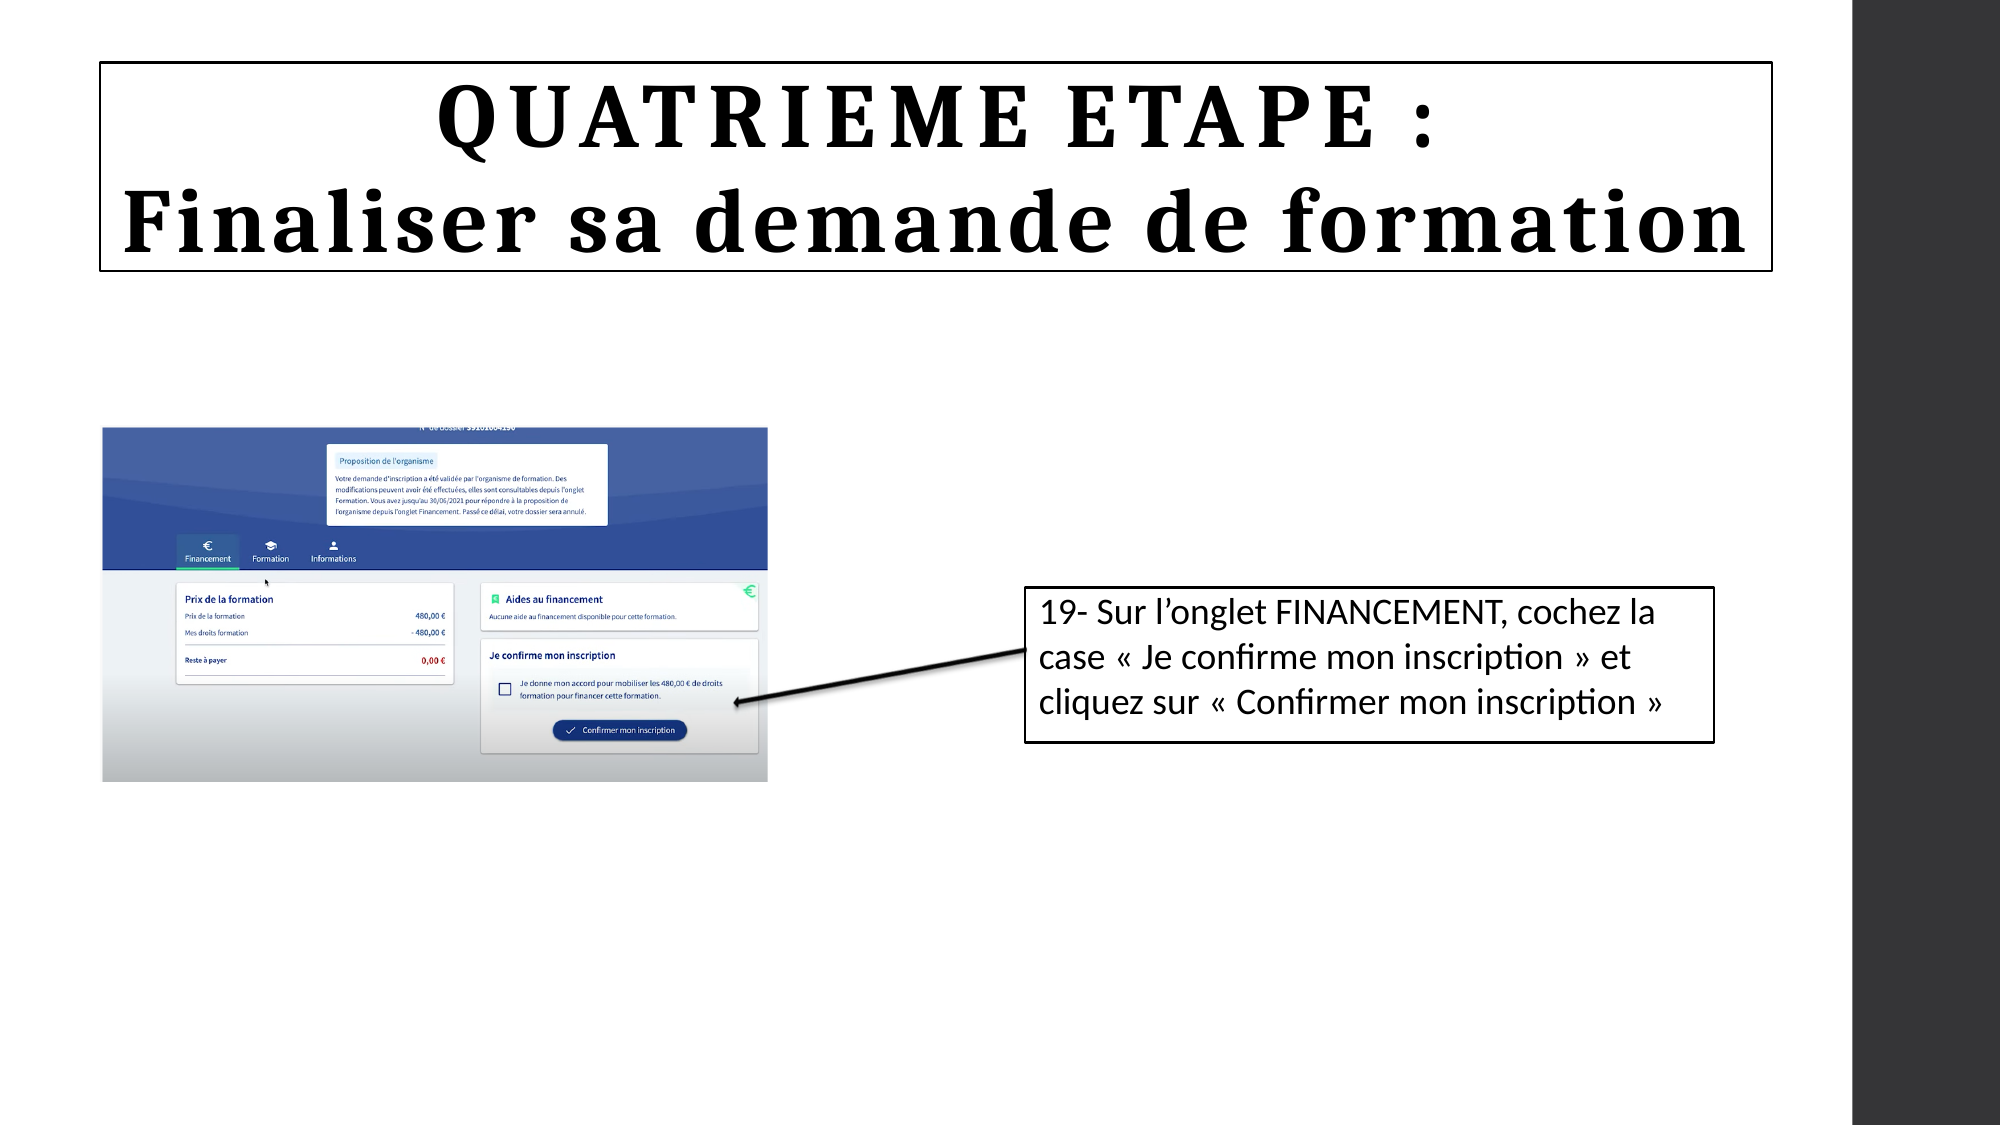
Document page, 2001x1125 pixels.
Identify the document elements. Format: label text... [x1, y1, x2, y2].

text_box 19- Sur l’onglet FINANCEMENT, cochez la case « Je confirme mon inscription » et cliquez sur « Confirmer mon inscription » [1024, 587, 1714, 743]
picture [99, 424, 1031, 782]
text_box QUATRIEME ETAPE : Finaliser sa demande de formation [99, 62, 1772, 271]
